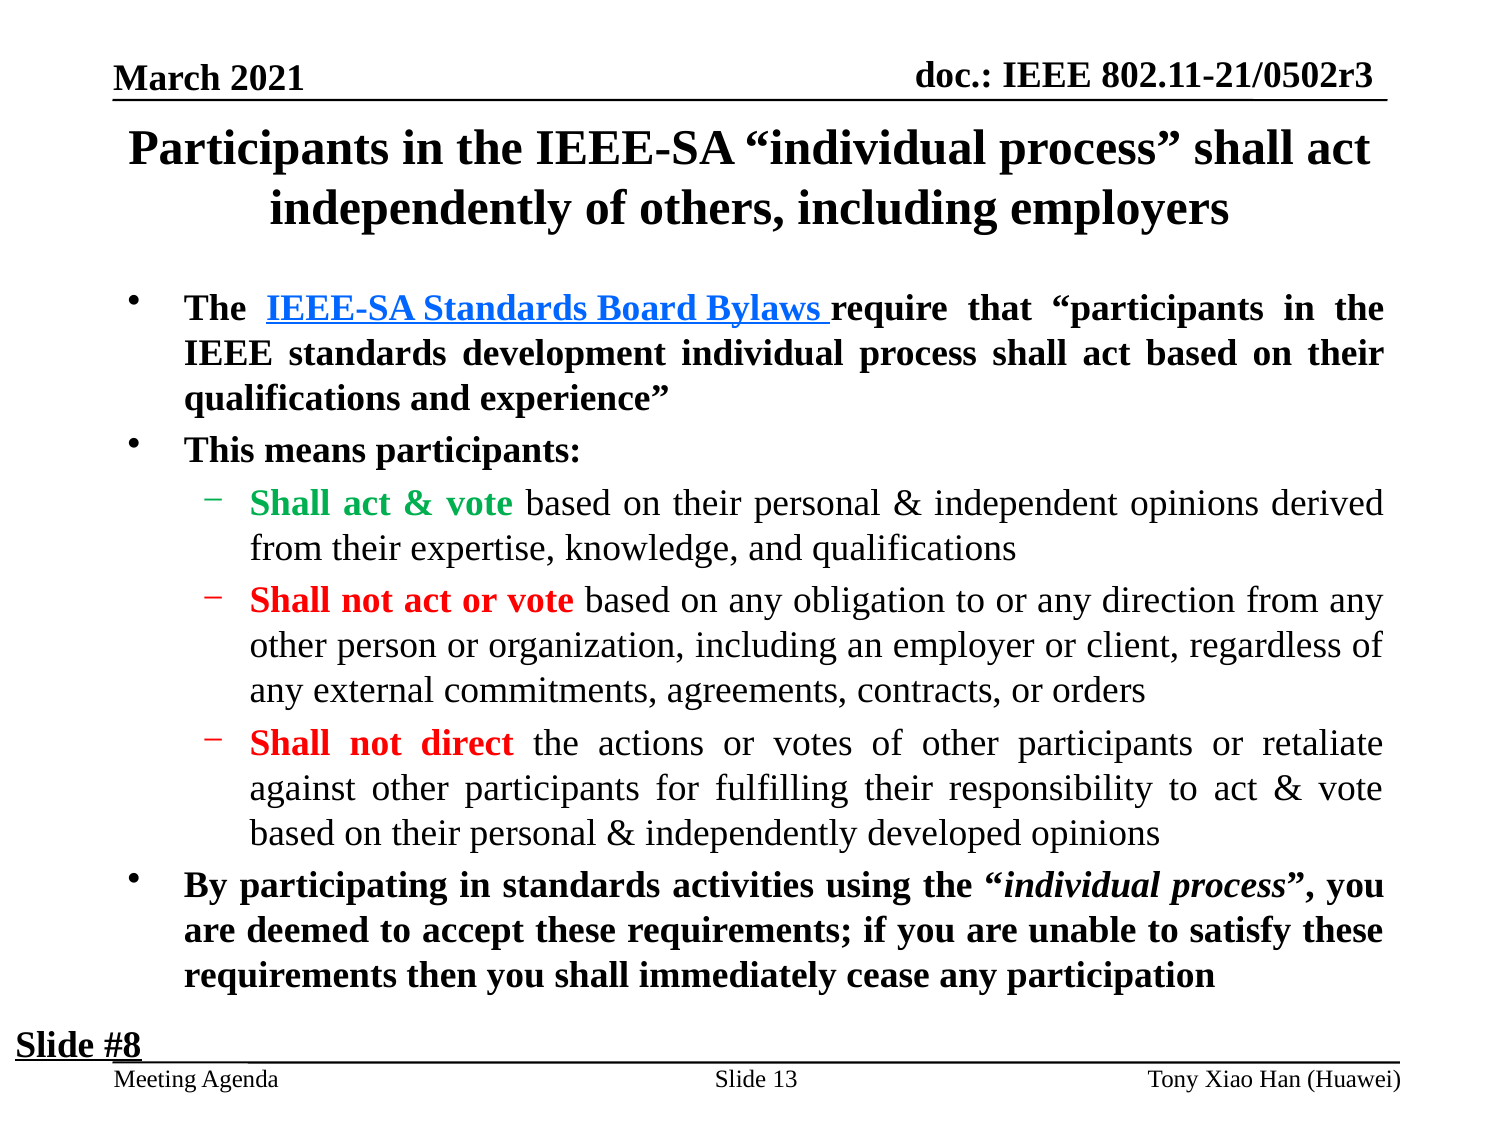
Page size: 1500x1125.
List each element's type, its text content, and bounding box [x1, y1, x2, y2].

slide_number Slide 13 [712, 1061, 800, 1093]
list The IEEE-SA Standards Board Bylaws require that “participants in the IEEE standards development individual process shall act based on their qualifications and experience” This means participants: Shall act & vote based on their personal & independent opinions derived from their expertise, knowledge, and qualifications Shall not act or vote based on any obligation to or any direction from any other person or organization, including an employer or client, regardless of any external commitments, agreements, contracts, or orders Shall not direct the actions or votes of other participants or retaliate against other participants for fulfilling their responsibility to act & vote based on their personal & independently developed opinions By participating in standards activities using the “individual process”, you are deemed to accept these requirements; if you are unable to satisfy these requirements then you shall immediately cease any participation [112, 275, 1400, 1038]
text_box Slide #8 [0, 1012, 157, 1073]
text_box Participants in the IEEE-SA “individual process” shall act independently of others, including employers [112, 87, 1388, 263]
footer Tony Xiao Han (Huawei) [987, 1061, 1402, 1093]
